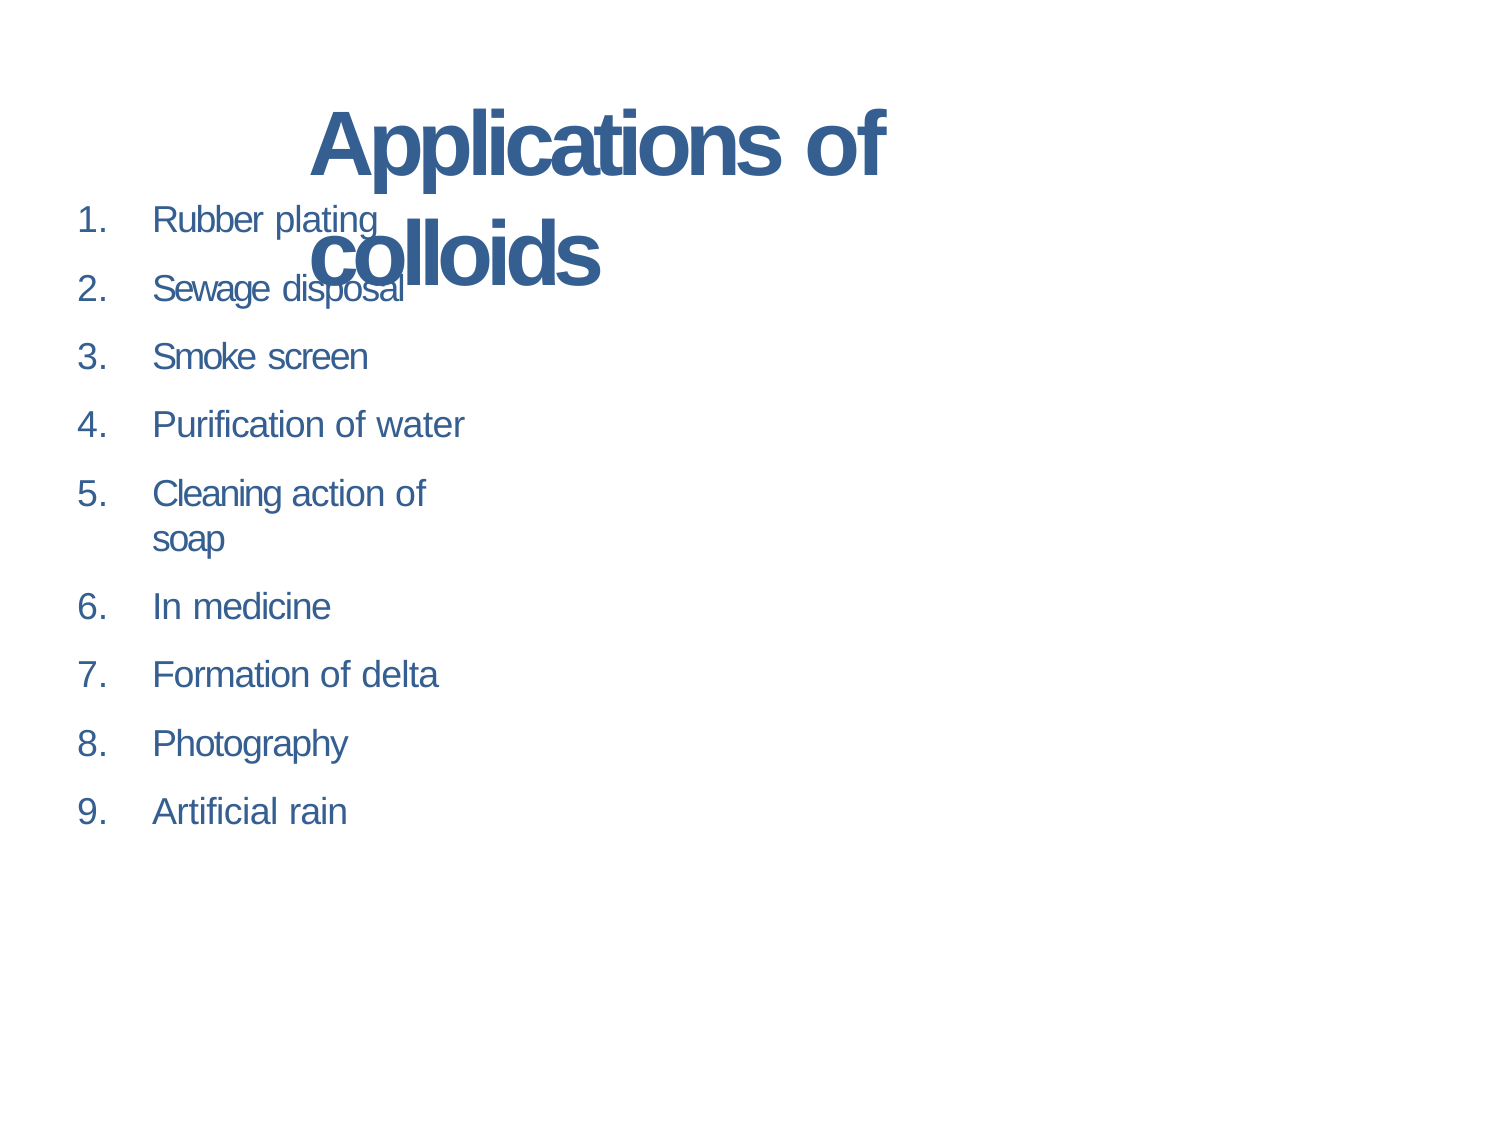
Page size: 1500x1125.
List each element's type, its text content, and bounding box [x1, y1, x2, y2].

title Applications of colloids [306, 81, 1192, 304]
text_box Rubber plating Sewage disposal Smoke screen Purification of water Cleaning action of soap In medicine Formation of delta Photography Artificial rain [74, 169, 508, 833]
